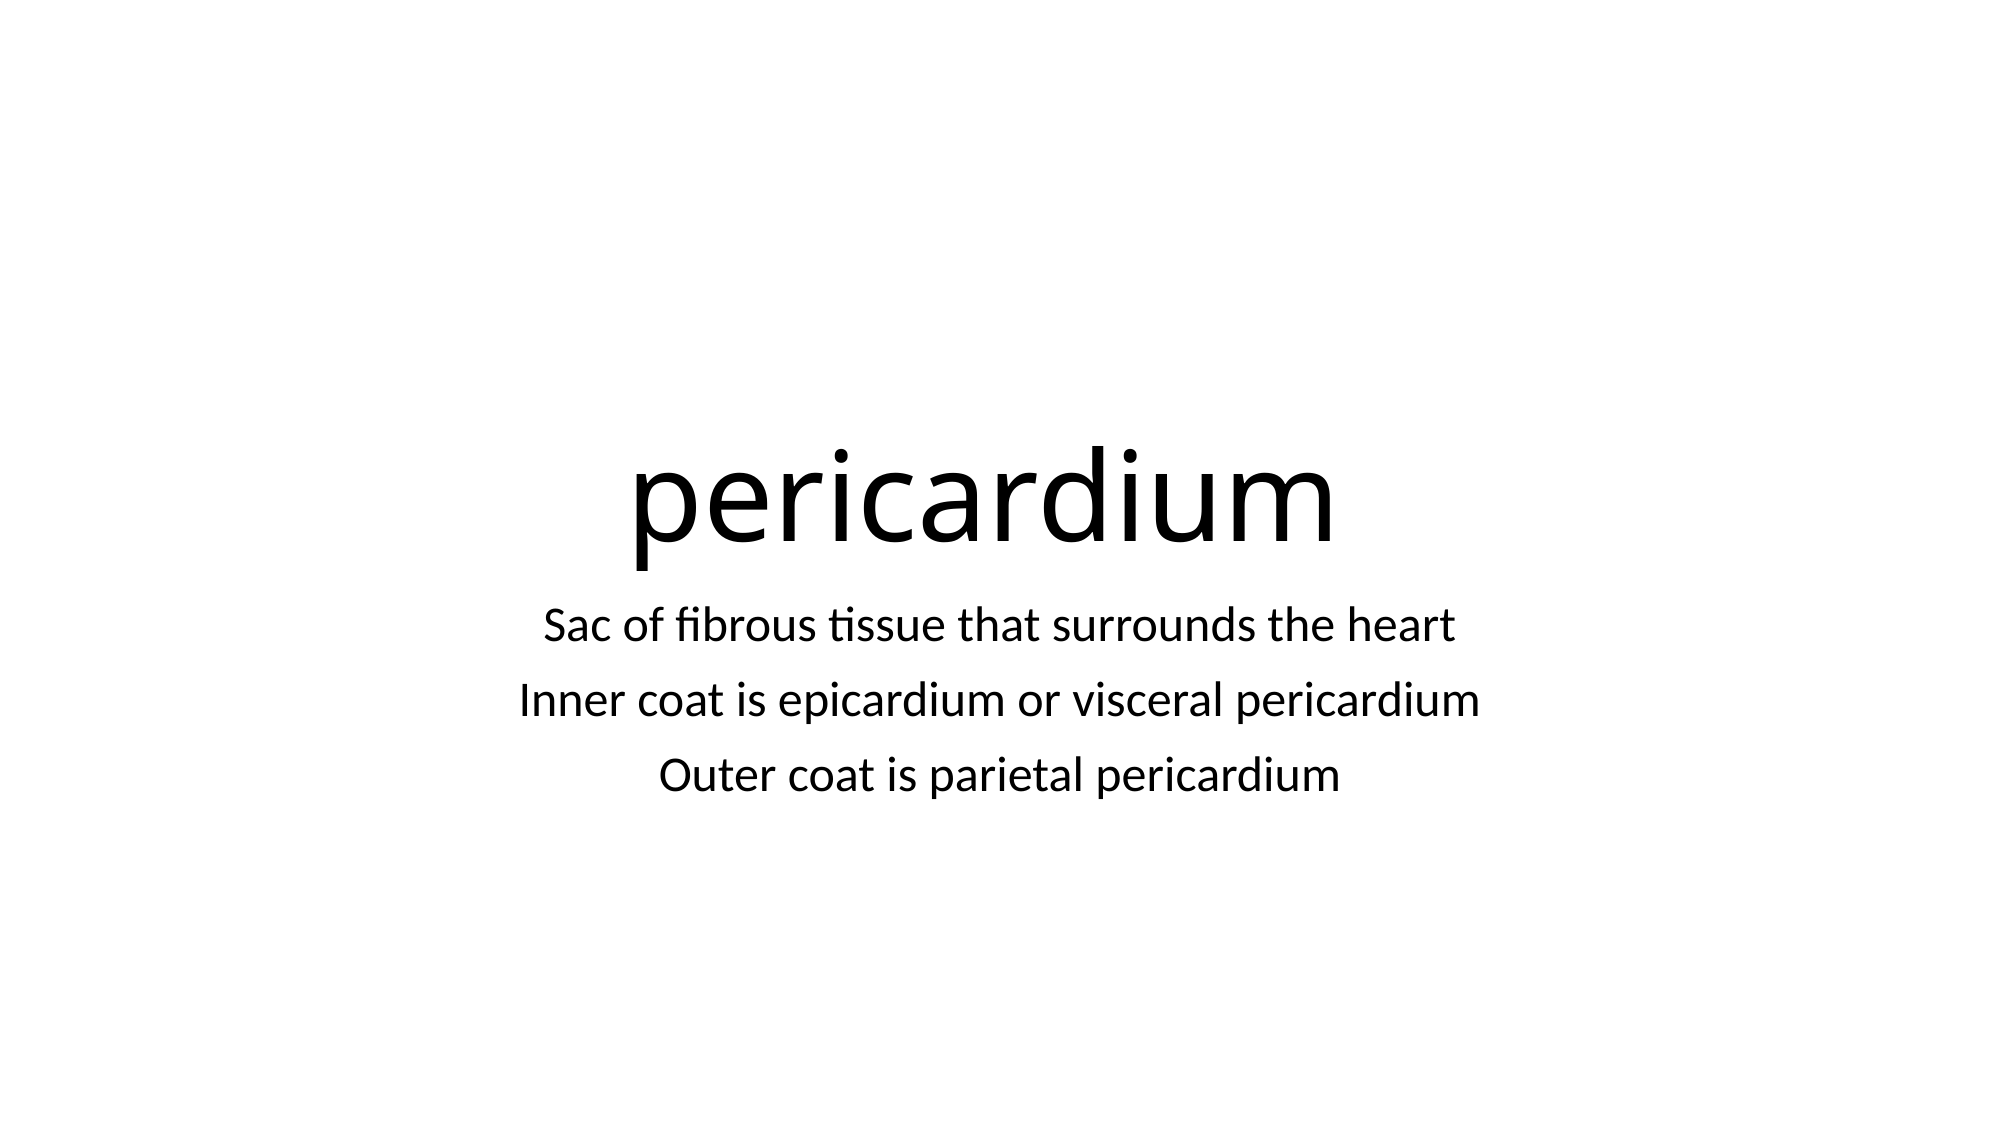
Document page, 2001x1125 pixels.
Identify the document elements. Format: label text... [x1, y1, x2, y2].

subtitle Sac of fibrous tissue that surrounds the heart Inner coat is epicardium or visceral pericardium Outer coat is parietal pericardium [249, 590, 1750, 863]
title pericardium [249, 184, 1750, 576]
